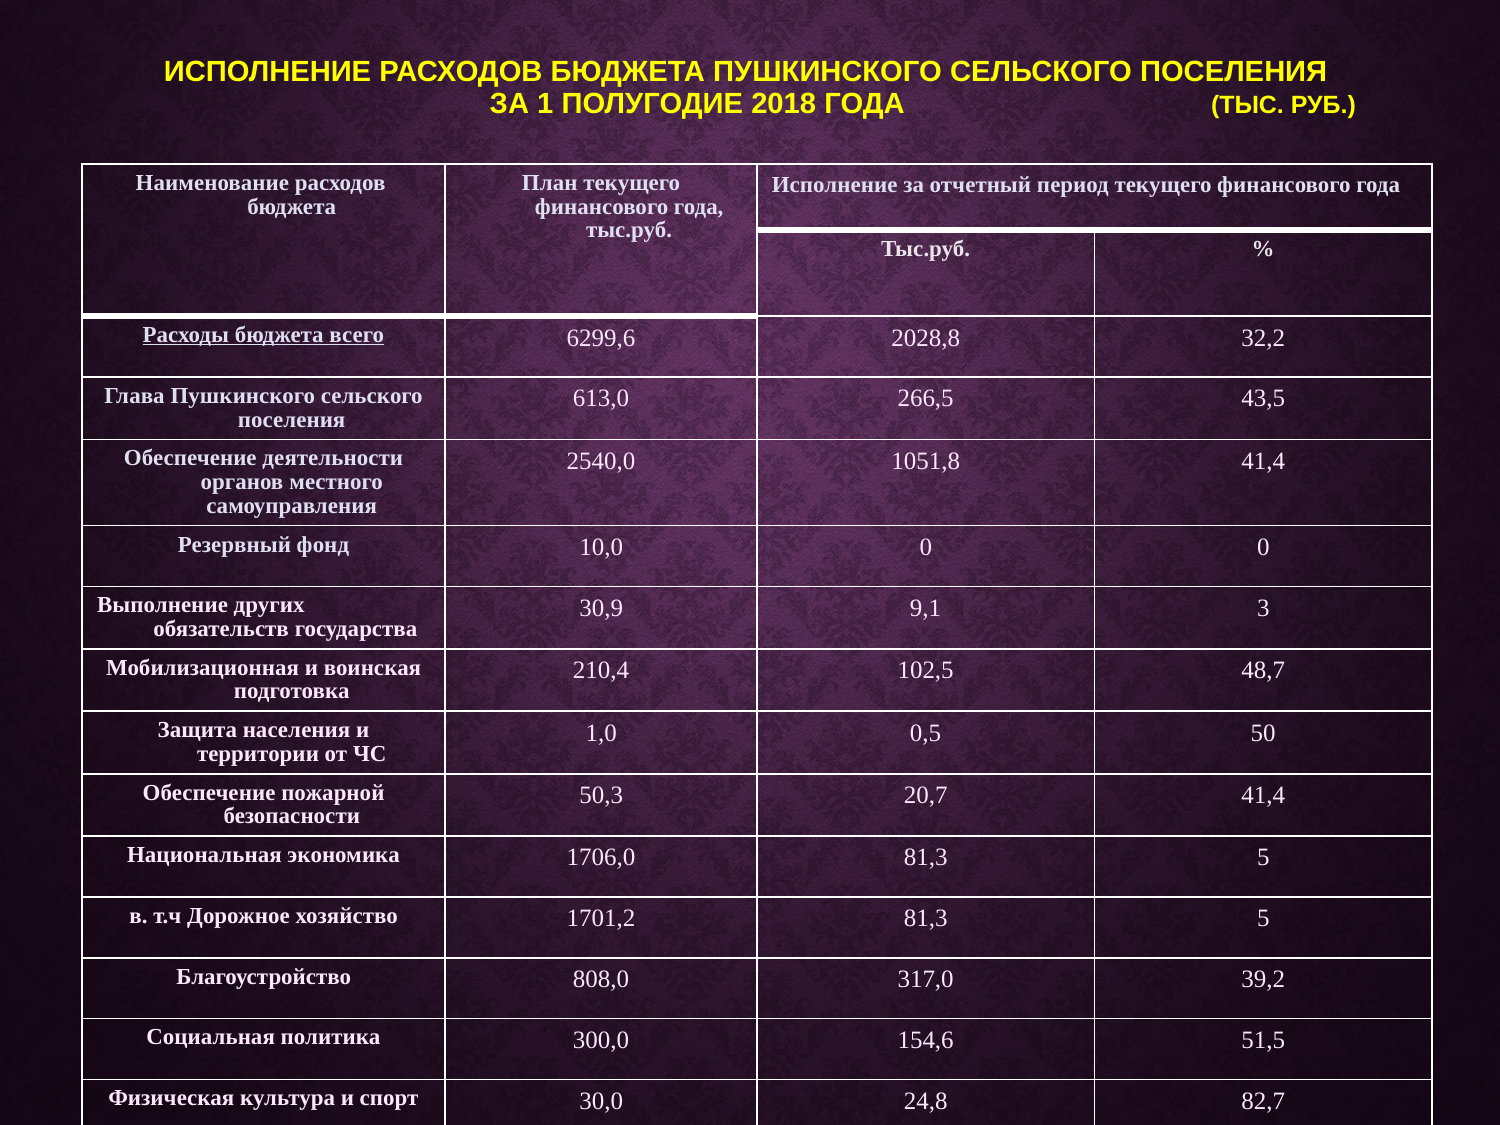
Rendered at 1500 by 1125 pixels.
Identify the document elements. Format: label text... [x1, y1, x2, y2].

table_cell Национальная экономика [83, 837, 444, 896]
title Исполнение расходов бюджета Пушкинского сельского поселения за 1 полугодие 2018 года (тыс. руб.) [75, 35, 1425, 141]
table_cell Защита населения и территории от ЧС [83, 712, 444, 773]
table_cell Расходы бюджета всего [83, 319, 444, 376]
table_cell 32,2 [1095, 317, 1431, 376]
table_cell 30,9 [446, 587, 756, 648]
table_cell 10,0 [446, 526, 756, 586]
table_cell 50 [1095, 712, 1431, 773]
table_cell Обеспечение деятельности органов местного самоуправления [83, 440, 444, 525]
table_cell 50,3 [446, 775, 756, 835]
table_cell 9,1 [758, 587, 1094, 648]
table_cell Обеспечение пожарной безопасности [83, 775, 444, 835]
table_cell Благоустройство [83, 959, 444, 1018]
table_cell Резервный фонд [83, 526, 444, 586]
table_cell 51,5 [1095, 1019, 1431, 1079]
table_cell 1706,0 [446, 837, 756, 896]
table_header Исполнение за отчетный период текущего финансового года [758, 165, 1431, 227]
table_cell 82,7 [1095, 1080, 1431, 1125]
table_cell Мобилизационная и воинская подготовка [83, 650, 444, 710]
table_cell 6299,6 [446, 319, 756, 376]
table_cell 210,4 [446, 650, 756, 710]
table_cell 43,5 [1095, 378, 1431, 439]
table_cell Глава Пушкинского сельского поселения [83, 378, 444, 439]
table_cell в. т.ч Дорожное хозяйство [83, 898, 444, 957]
table_cell 81,3 [758, 837, 1094, 896]
table_cell 154,6 [758, 1019, 1094, 1079]
table_cell Физическая культура и спорт [83, 1080, 444, 1125]
table_cell 2540,0 [446, 440, 756, 525]
table_cell 300,0 [446, 1019, 756, 1079]
table_cell 102,5 [758, 650, 1094, 710]
table_cell % [1095, 233, 1431, 315]
table_cell 1,0 [446, 712, 756, 773]
table_cell 48,7 [1095, 650, 1431, 710]
table_header Наименование расходов бюджета [83, 165, 444, 313]
table_cell Социальная политика [83, 1019, 444, 1079]
table_cell 5 [1095, 837, 1431, 896]
table_cell 1051,8 [758, 440, 1094, 525]
table_cell 317,0 [758, 959, 1094, 1018]
table_cell Тыс.руб. [758, 233, 1094, 315]
table_cell 266,5 [758, 378, 1094, 439]
table_cell 20,7 [758, 775, 1094, 835]
table_cell 0 [1095, 526, 1431, 586]
table_cell 39,2 [1095, 959, 1431, 1018]
table_cell 5 [1095, 898, 1431, 957]
table_cell 808,0 [446, 959, 756, 1018]
table_cell 613,0 [446, 378, 756, 439]
table_cell 41,4 [1095, 775, 1431, 835]
table_cell Выполнение других обязательств государства [83, 587, 444, 648]
table_cell 3 [1095, 587, 1431, 648]
table_cell 1701,2 [446, 898, 756, 957]
table_cell 30,0 [446, 1080, 756, 1125]
table_cell 2028,8 [758, 317, 1094, 376]
table_cell 0 [758, 526, 1094, 586]
table_cell 24,8 [758, 1080, 1094, 1125]
table_cell 0,5 [758, 712, 1094, 773]
table_cell 81,3 [758, 898, 1094, 957]
table_cell 41,4 [1095, 440, 1431, 525]
table_header План текущего финансового года, тыс.руб. [446, 165, 756, 313]
